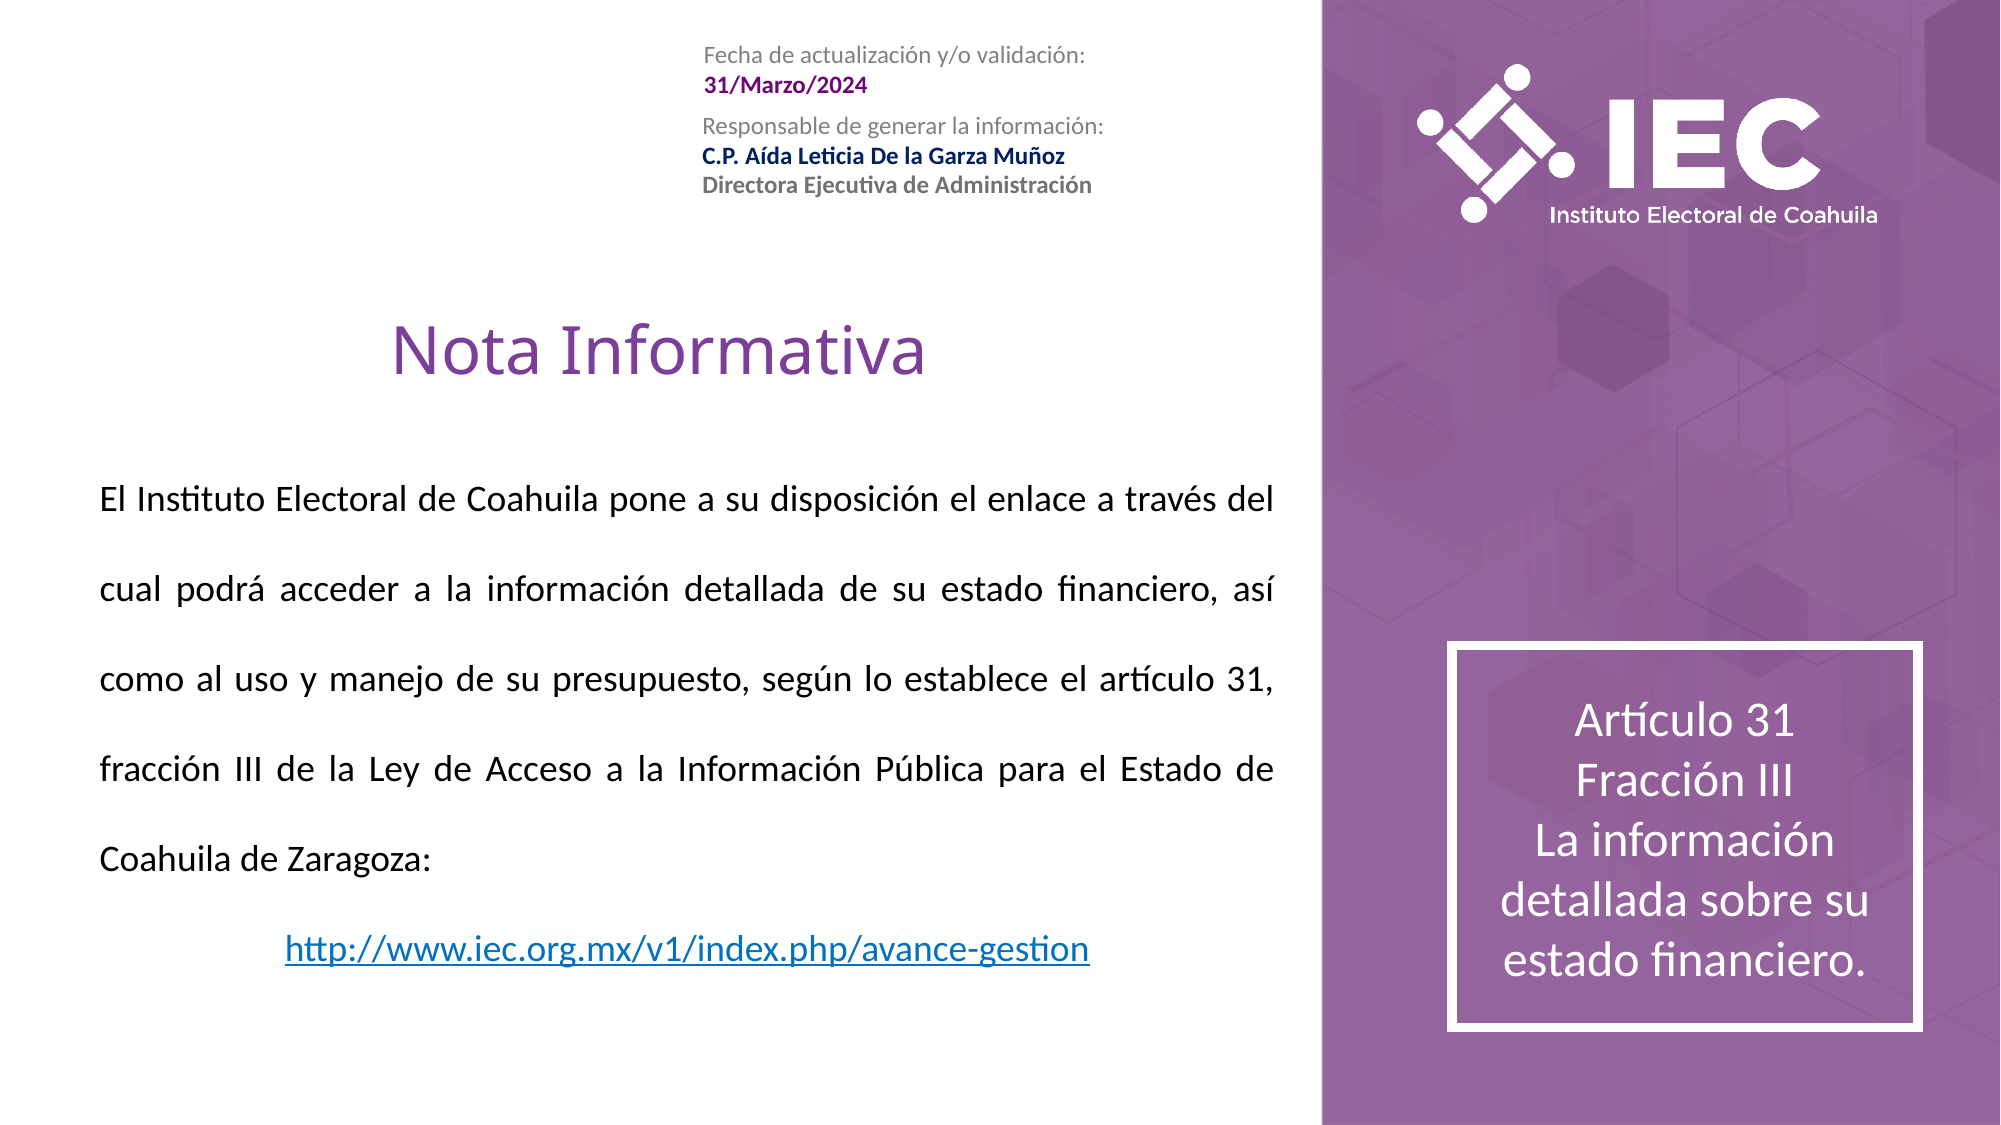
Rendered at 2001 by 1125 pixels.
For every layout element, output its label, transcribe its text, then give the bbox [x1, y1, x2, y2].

text_box El Instituto Electoral de Coahuila pone a su disposición el enlace a través del cual podrá acceder a la información detallada de su estado financiero, así como al uso y manejo de su presupuesto, según lo establece el artículo 31, fracción III de la Ley de Acceso a la Información Pública para el Estado de Coahuila de Zaragoza: http://www.iec.org.mx/v1/index.php/avance-gestion [84, 421, 1291, 977]
picture [0, 0, 2001, 1125]
text_box Artículo 31 Fracción III La información detallada sobre su estado financiero. [1451, 644, 1919, 1028]
text_box Nota Informativa [376, 300, 944, 396]
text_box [687, 31, 1393, 208]
